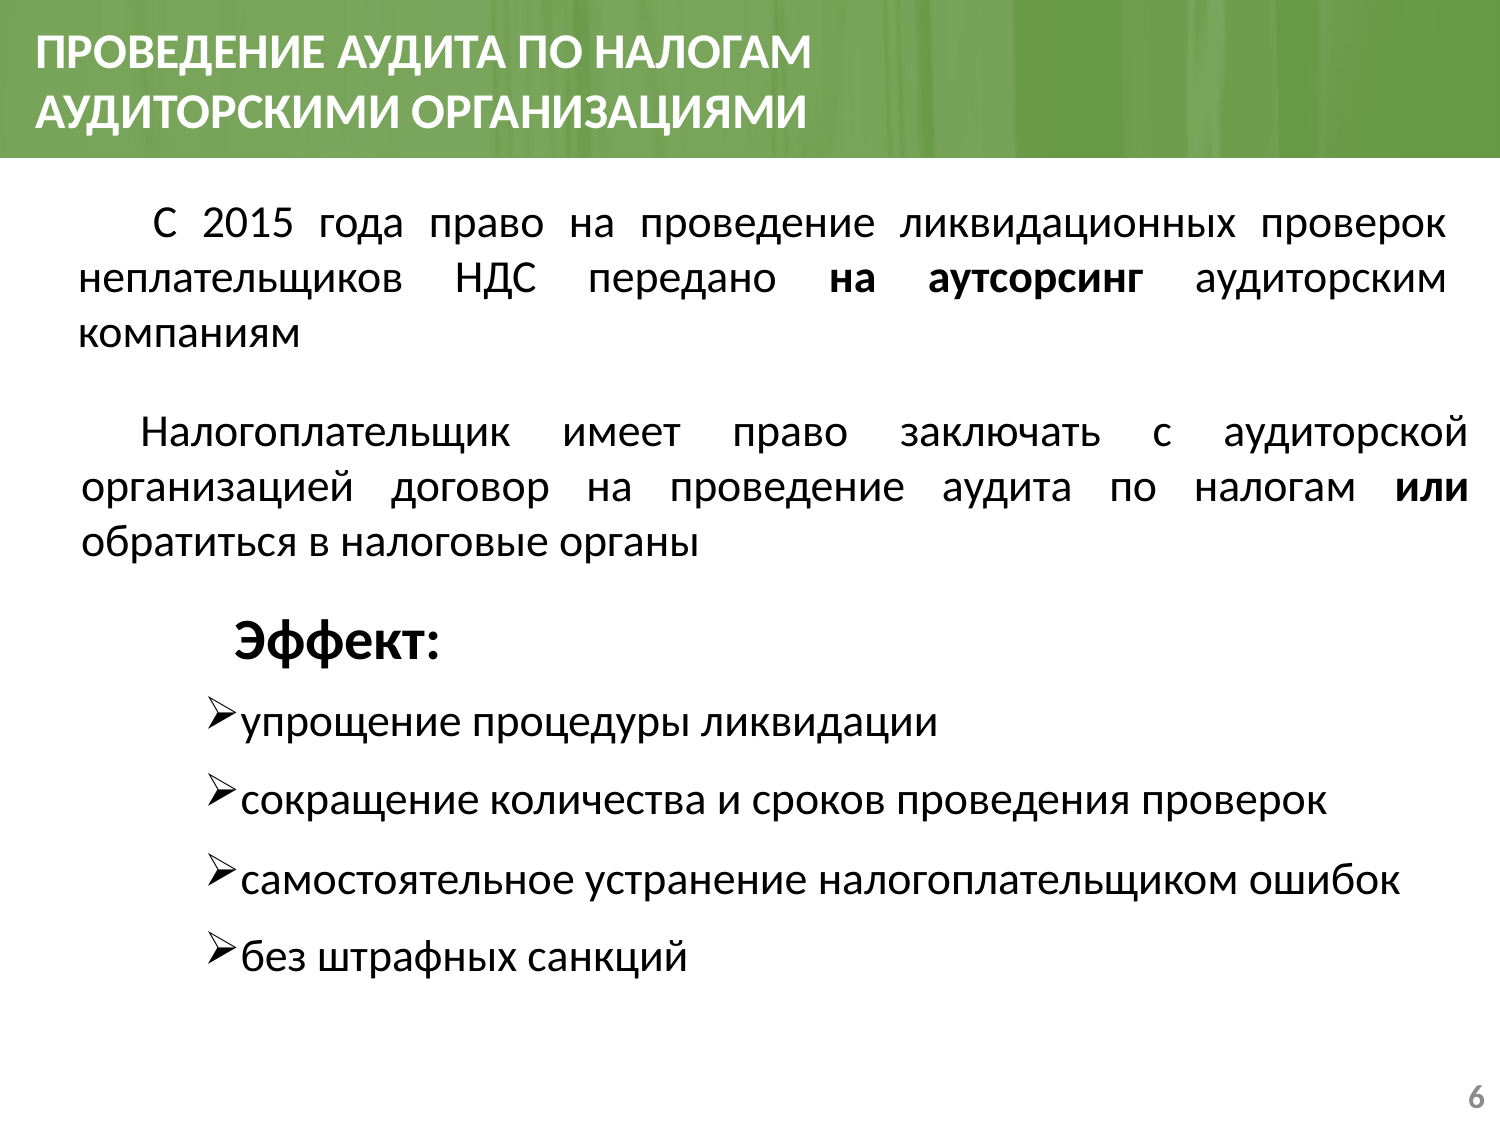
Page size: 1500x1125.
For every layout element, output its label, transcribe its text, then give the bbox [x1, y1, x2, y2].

text_box С 2015 года право на проведение ликвидационных проверок неплательщиков НДС передано на аутсорсинг аудиторским компаниям [63, 184, 1463, 365]
text_box Эффект: упрощение процедуры ликвидации сокращение количества и сроков проведения проверок самостоятельное устранение налогоплательщиком ошибок без штрафных санкций [70, 593, 1500, 989]
slide_number 6 [1162, 1065, 1500, 1125]
text_box Налогоплательщик имеет право заключать с аудиторской организацией договор на проведение аудита по налогам или обратиться в налоговые органы [66, 393, 1485, 596]
picture [0, 0, 1500, 159]
